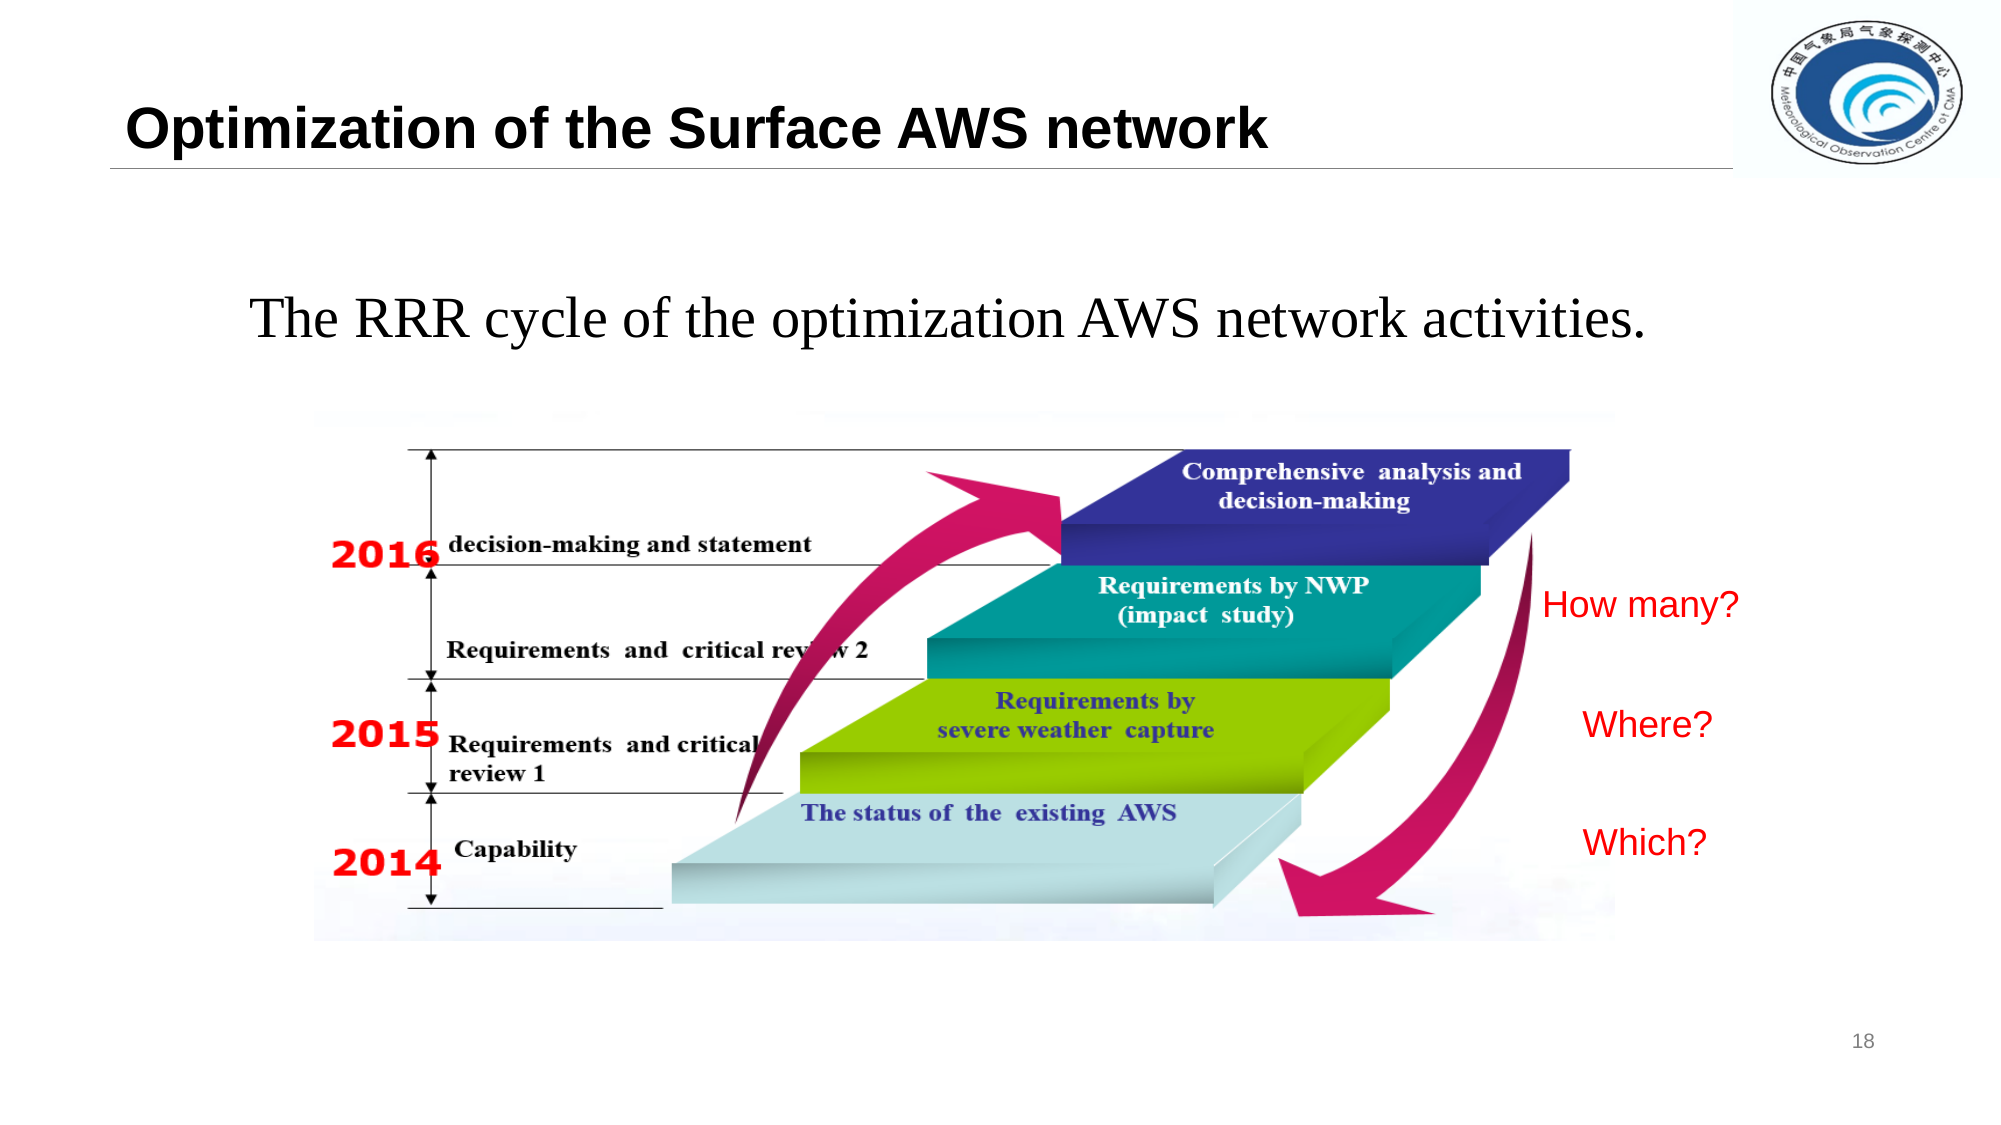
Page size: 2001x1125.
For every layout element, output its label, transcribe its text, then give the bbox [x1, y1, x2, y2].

text_box Where? [1615, 692, 1729, 753]
text_box The RRR cycle of the optimization AWS network activities. [159, 250, 1756, 357]
slide_number 18 [1412, 1023, 1890, 1058]
text_box How many? [1615, 572, 1755, 633]
picture [1733, 0, 2000, 178]
picture [314, 411, 1615, 941]
text_box Which? [1615, 810, 1723, 871]
title Optimization of the Surface AWS network [109, 0, 1890, 169]
